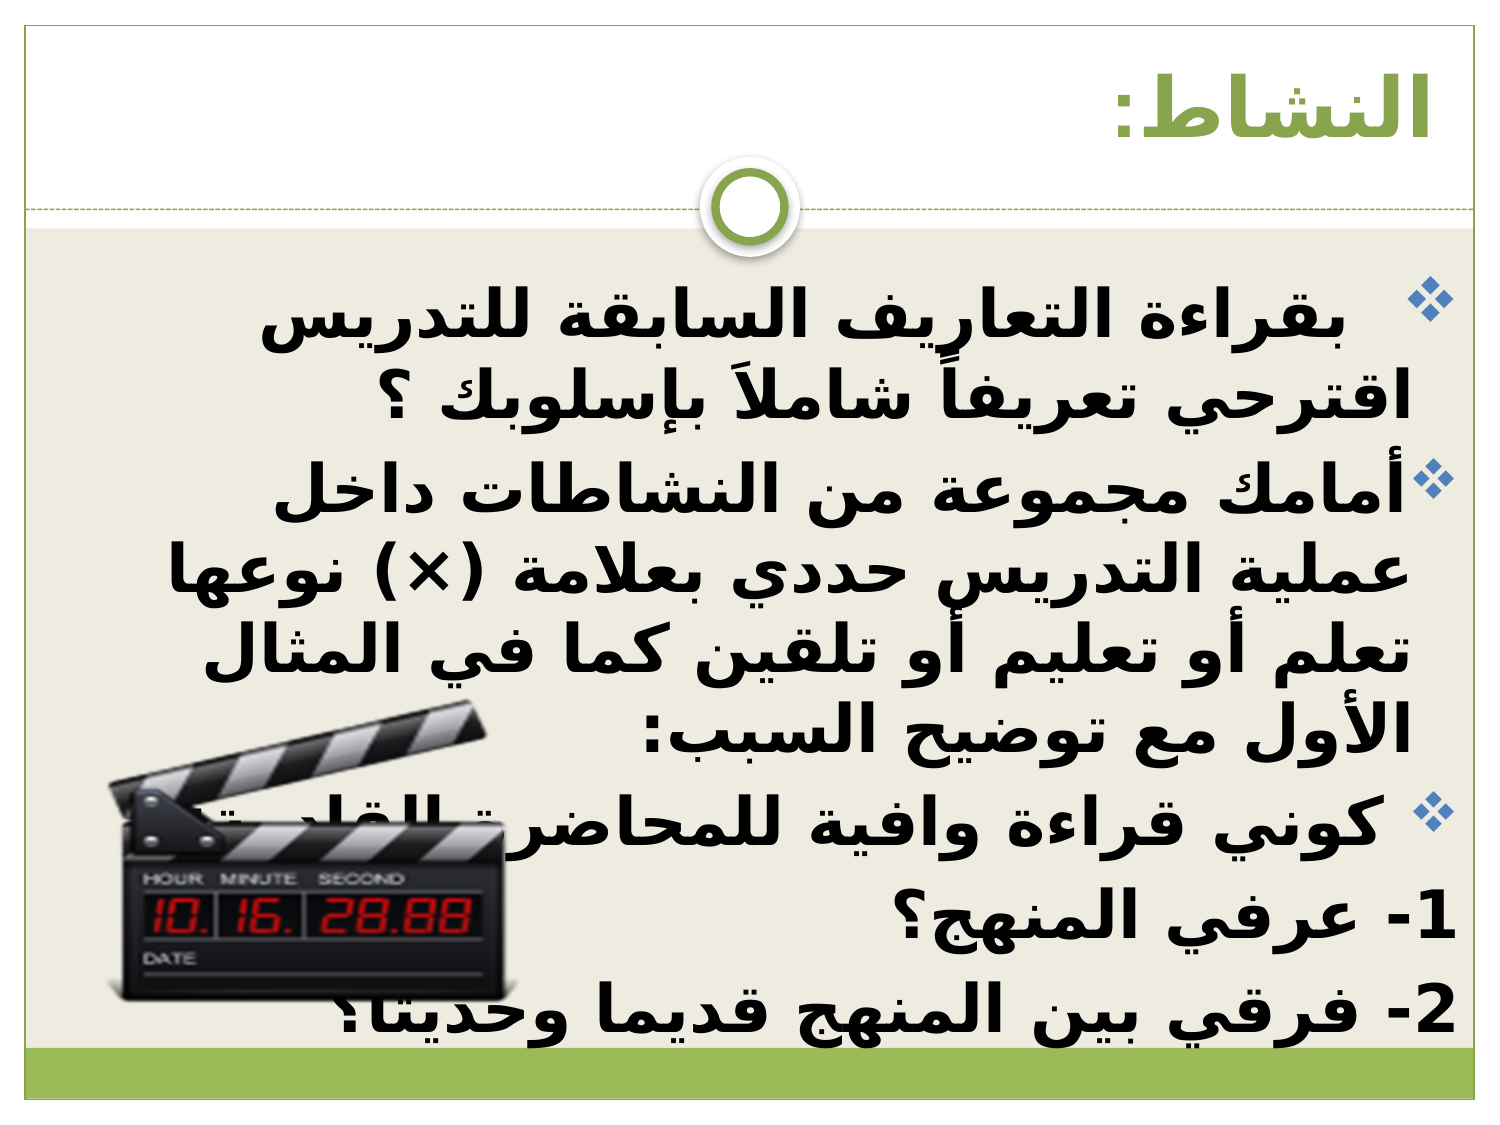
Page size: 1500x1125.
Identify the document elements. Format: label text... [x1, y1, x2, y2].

list بقراءة التعاريف السابقة للتدريس اقترحي تعريفاً شاملاَ بإسلوبك ؟ أمامك مجموعة من النشاطات داخل عملية التدريس حددي بعلامة (×) نوعها تعلم أو تعليم أو تلقين كما في المثال الأول مع توضيح السبب: كوني قراءة وافية للمحاضرة القادمة: 1- عرفي المنهج؟ 2- فرقي بين المنهج قديما وحديثا؟ [50, 254, 1475, 1067]
title النشاط: [49, 37, 1450, 162]
picture [88, 692, 538, 1012]
